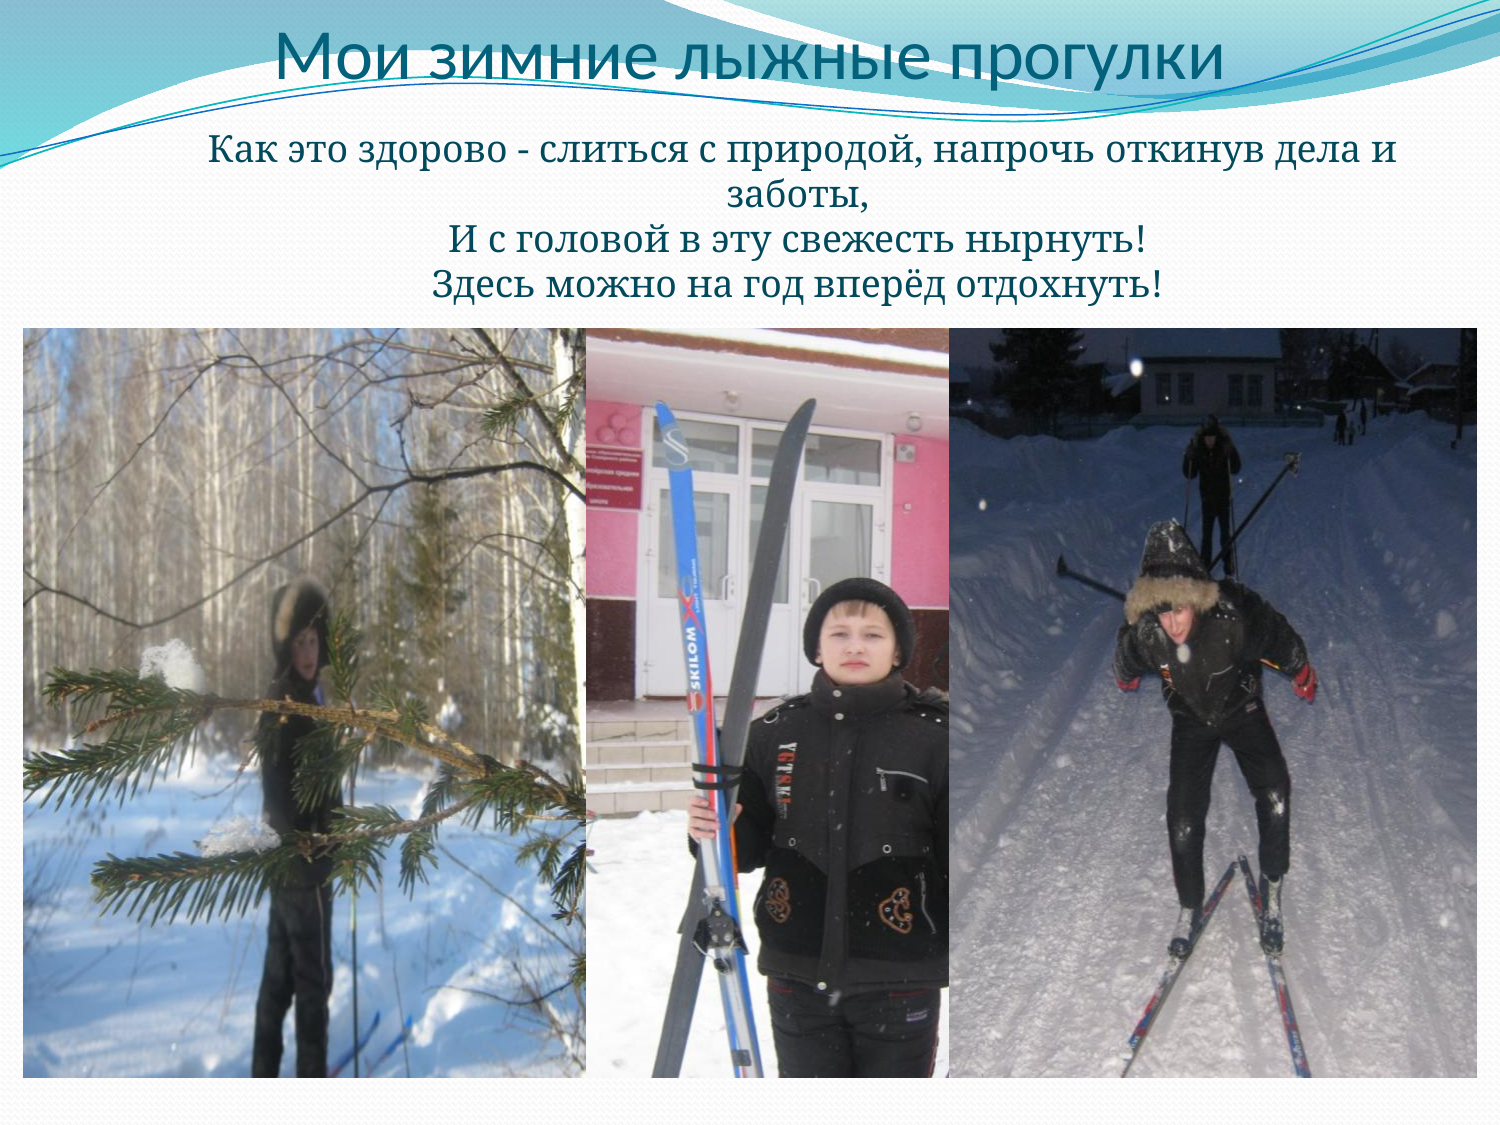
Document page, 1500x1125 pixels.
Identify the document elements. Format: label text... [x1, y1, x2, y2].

picture [948, 327, 1477, 1079]
text_box Как это здорово - слиться с природой, напрочь откинув дела и заботы, И с головой в эту свежесть нырнуть! Здесь можно на год вперёд отдохнуть! [152, 117, 1454, 312]
picture [23, 327, 587, 1079]
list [587, 327, 948, 1079]
title Мои зимние лыжные прогулки [75, 0, 1425, 94]
